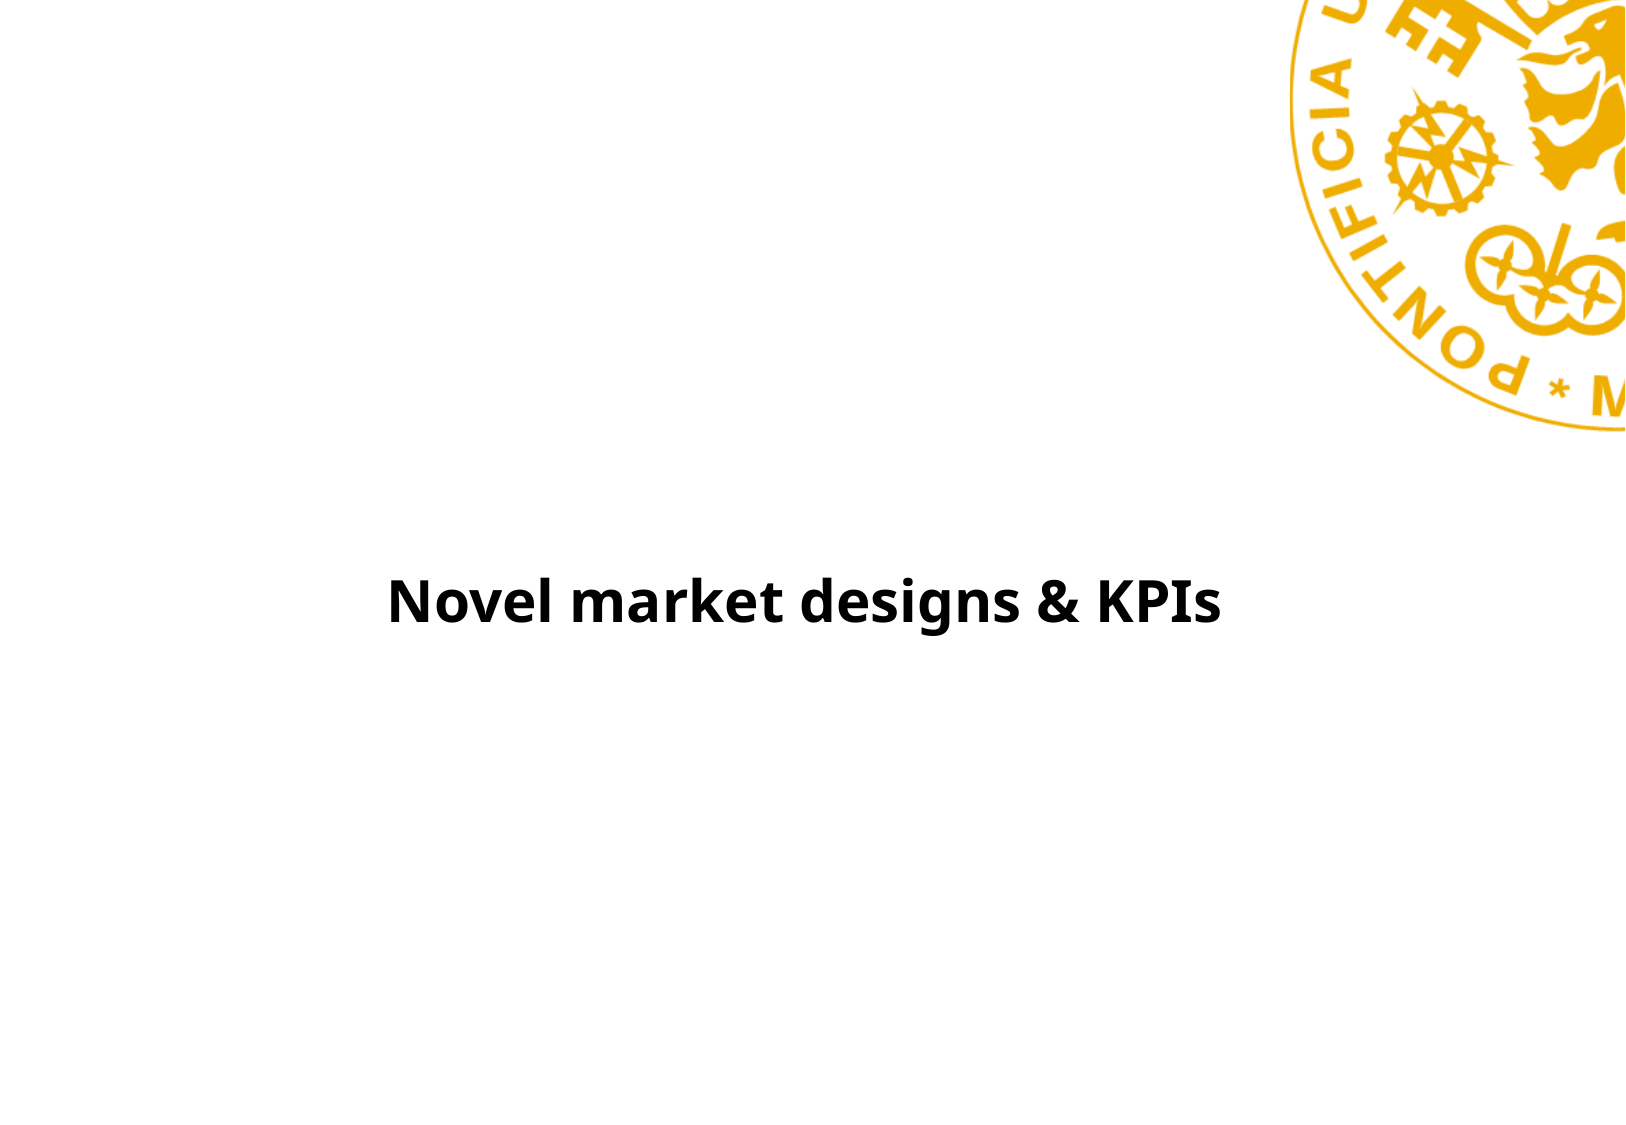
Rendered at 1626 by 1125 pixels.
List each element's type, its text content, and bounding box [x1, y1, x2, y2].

picture [1289, 0, 1626, 433]
title Novel market designs & KPIs [0, 471, 1625, 736]
